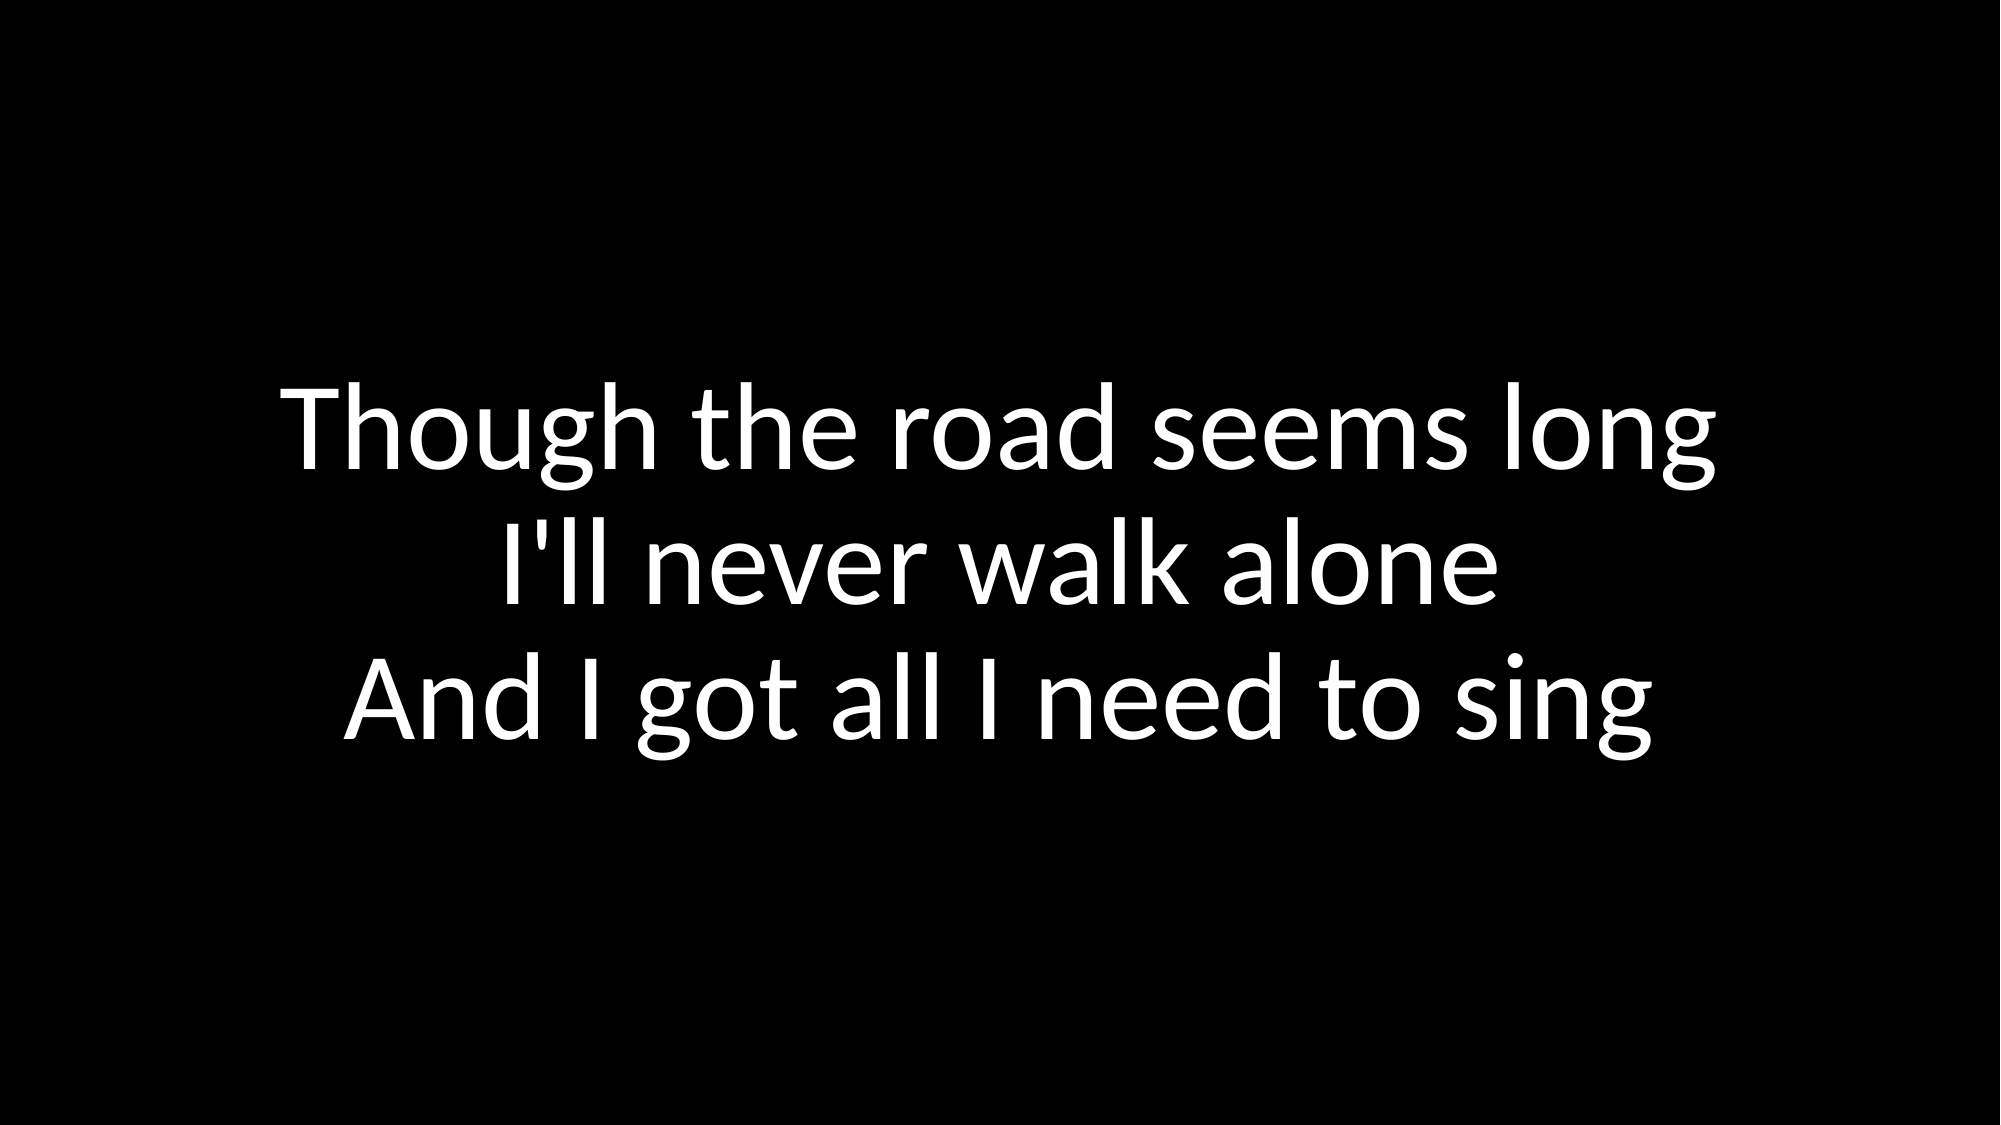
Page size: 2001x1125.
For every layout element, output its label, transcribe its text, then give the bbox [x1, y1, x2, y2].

list Though the road seems long I'll never walk alone And I got all I need to sing [0, 3, 2000, 1125]
